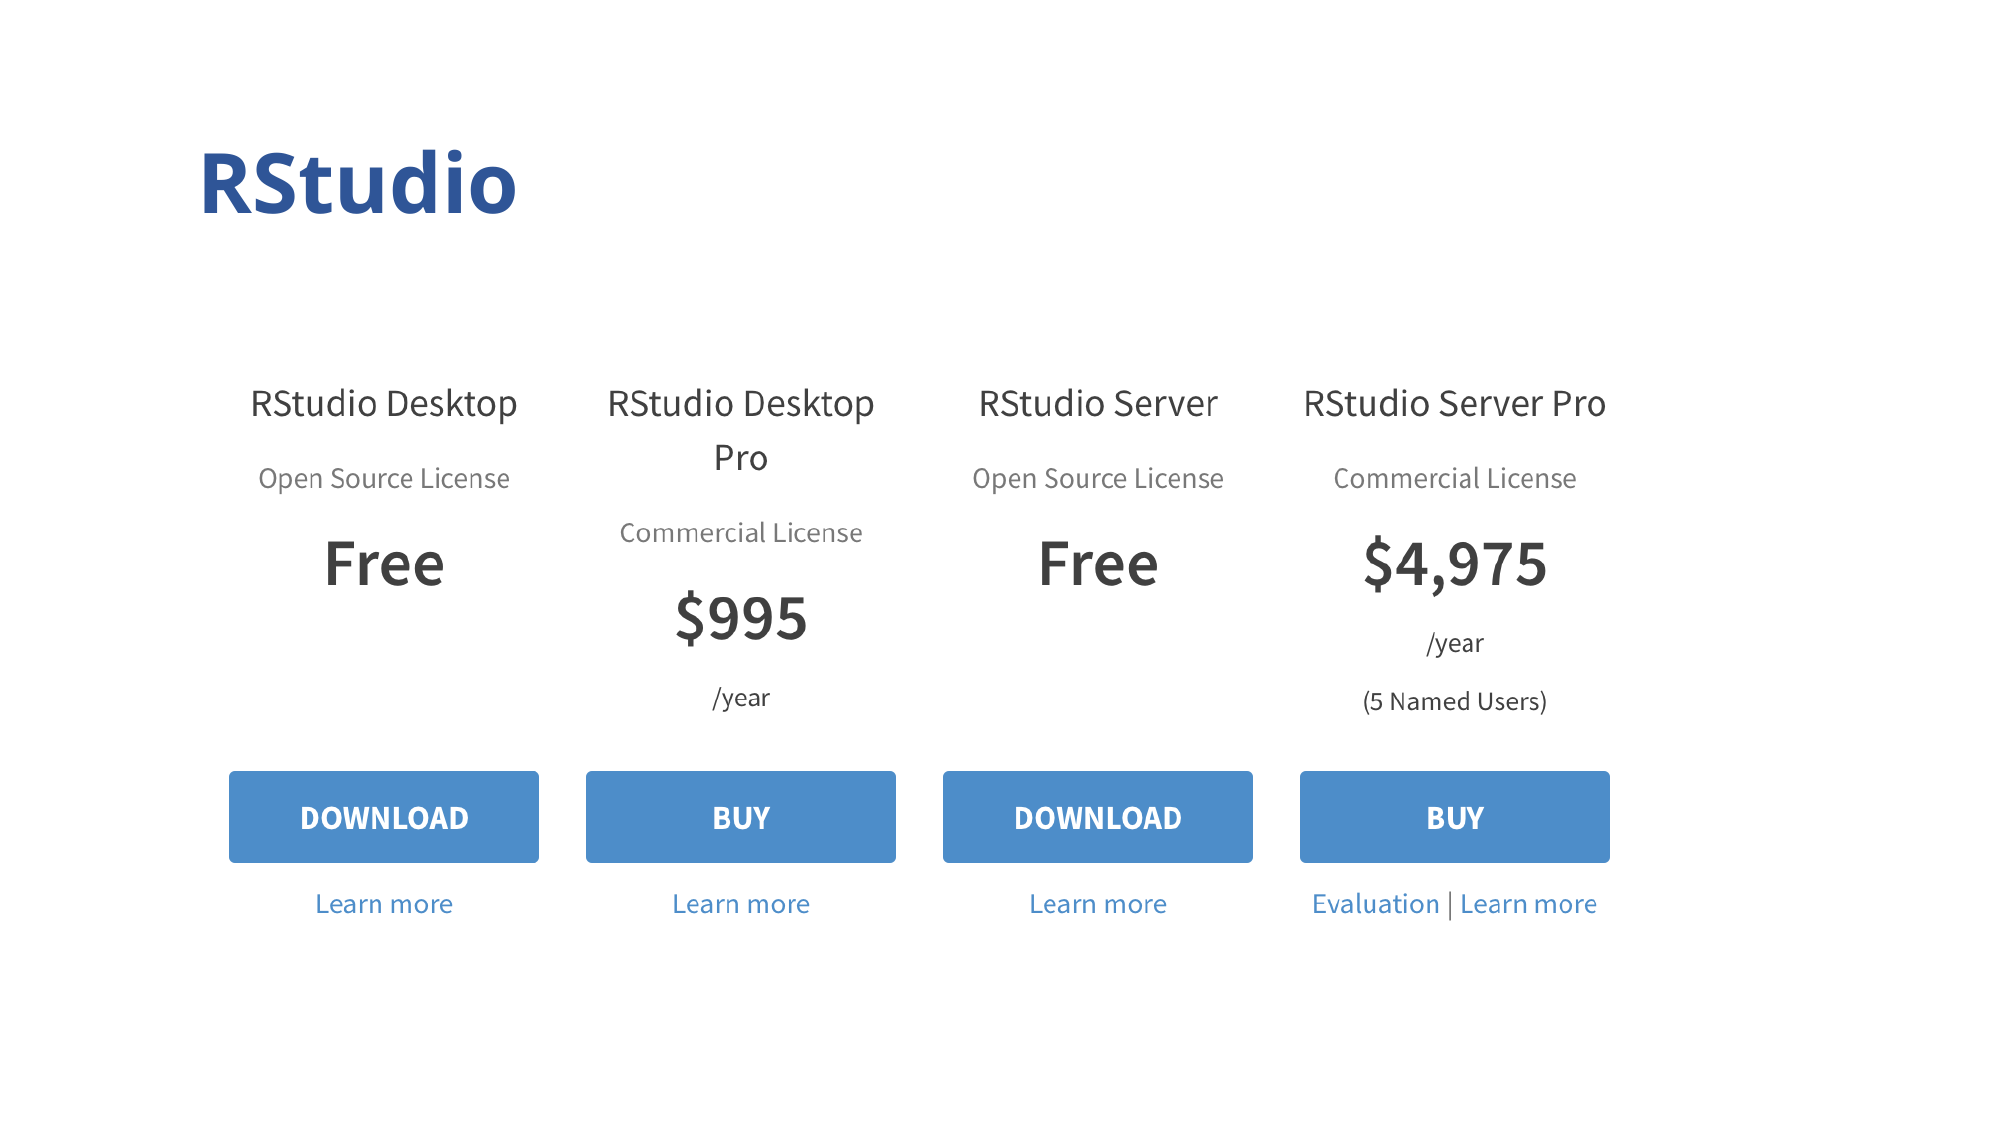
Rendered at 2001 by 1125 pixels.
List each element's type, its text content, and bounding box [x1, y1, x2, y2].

title RStudio [183, 90, 1851, 284]
picture [182, 325, 1659, 972]
